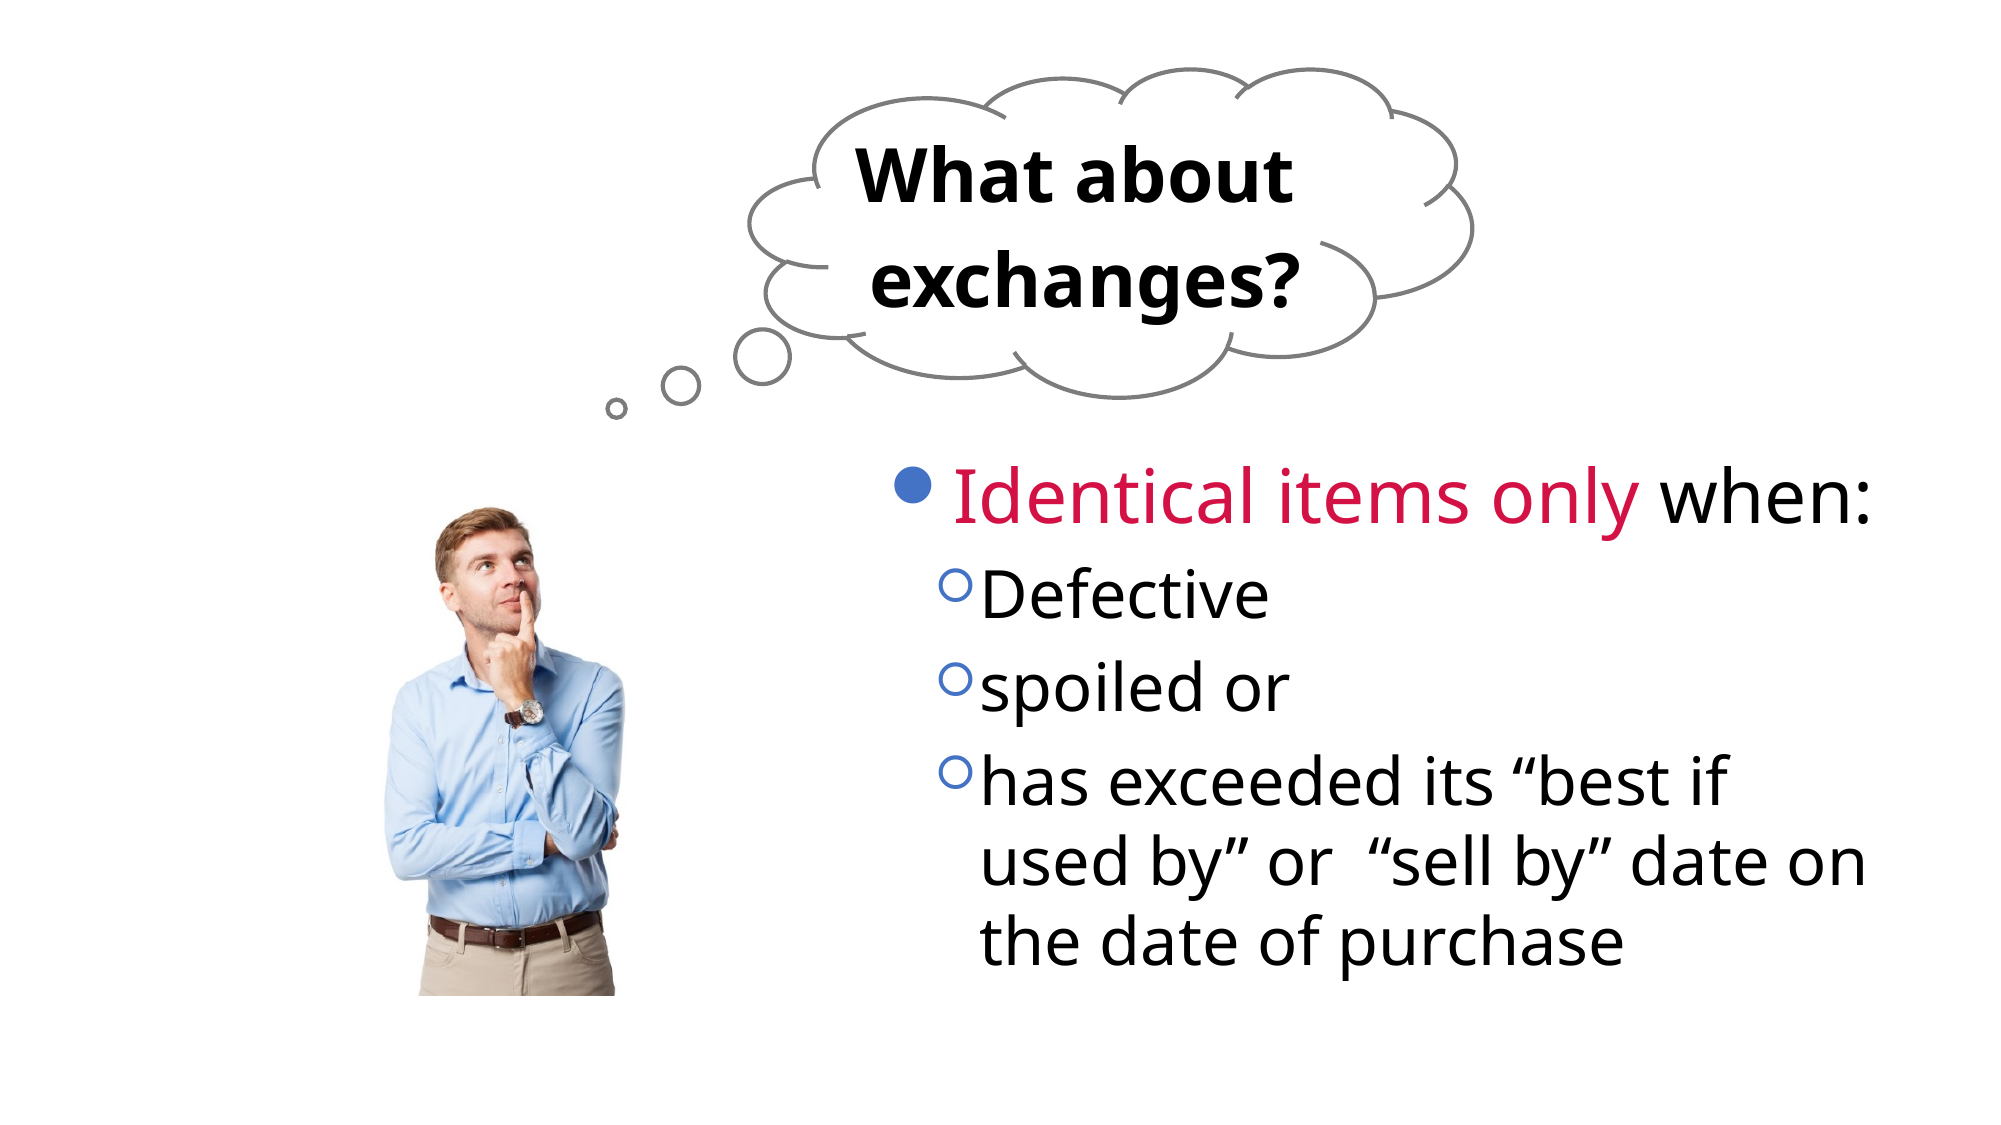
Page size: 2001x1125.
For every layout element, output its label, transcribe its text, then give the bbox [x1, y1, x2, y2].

text_box What about exchanges? [749, 69, 1473, 398]
text_box What about exchanges? [662, 367, 700, 405]
text_box What about exchanges? [735, 329, 790, 385]
text_box Identical items only when: Defective spoiled or has exceeded its “best if used by” or “sell by” date on the date of purchase [875, 440, 1900, 1016]
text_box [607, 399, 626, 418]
picture [337, 459, 750, 996]
